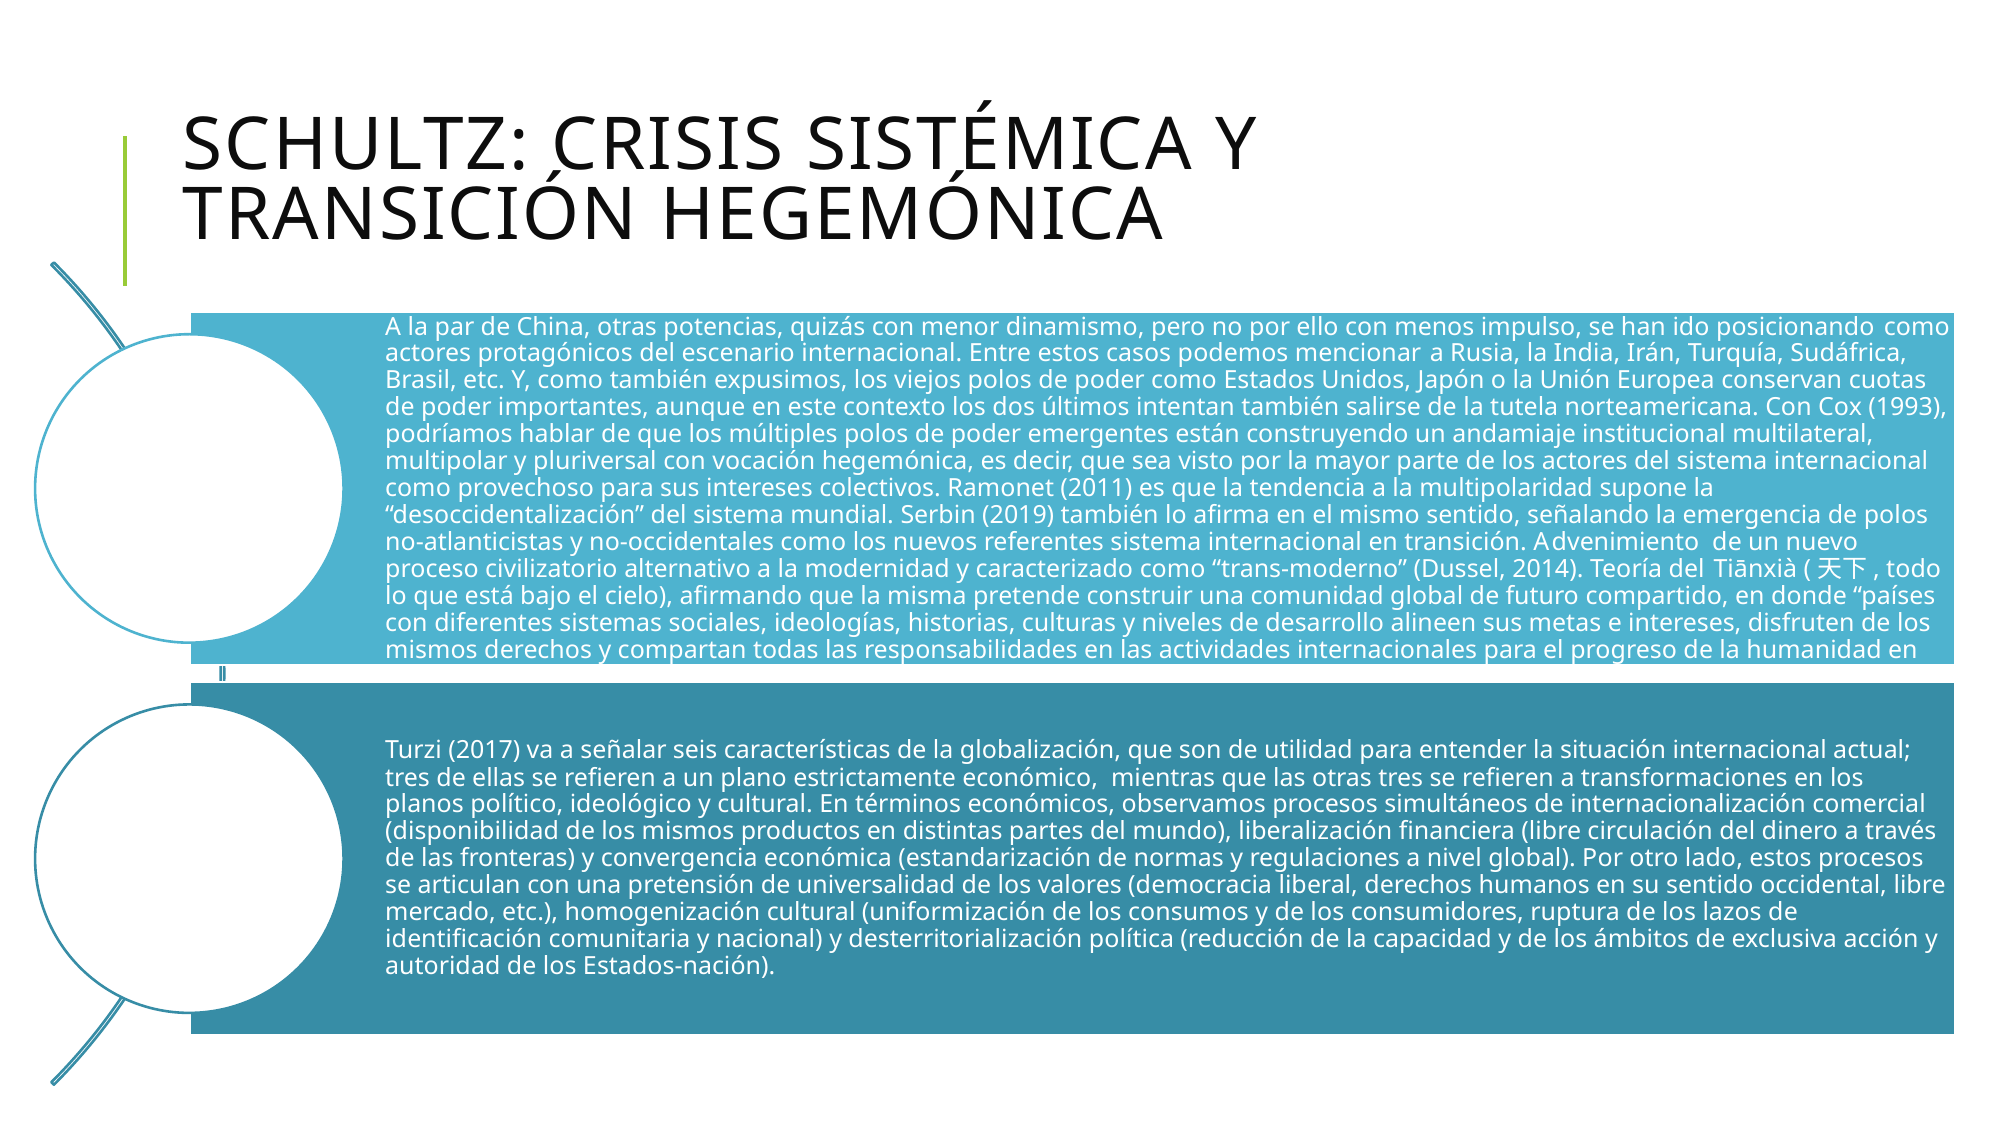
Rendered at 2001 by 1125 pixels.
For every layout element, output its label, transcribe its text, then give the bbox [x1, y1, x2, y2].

title Schultz: crisis sistémica y transición hegemónica [168, 96, 1721, 236]
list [30, 241, 1960, 1106]
